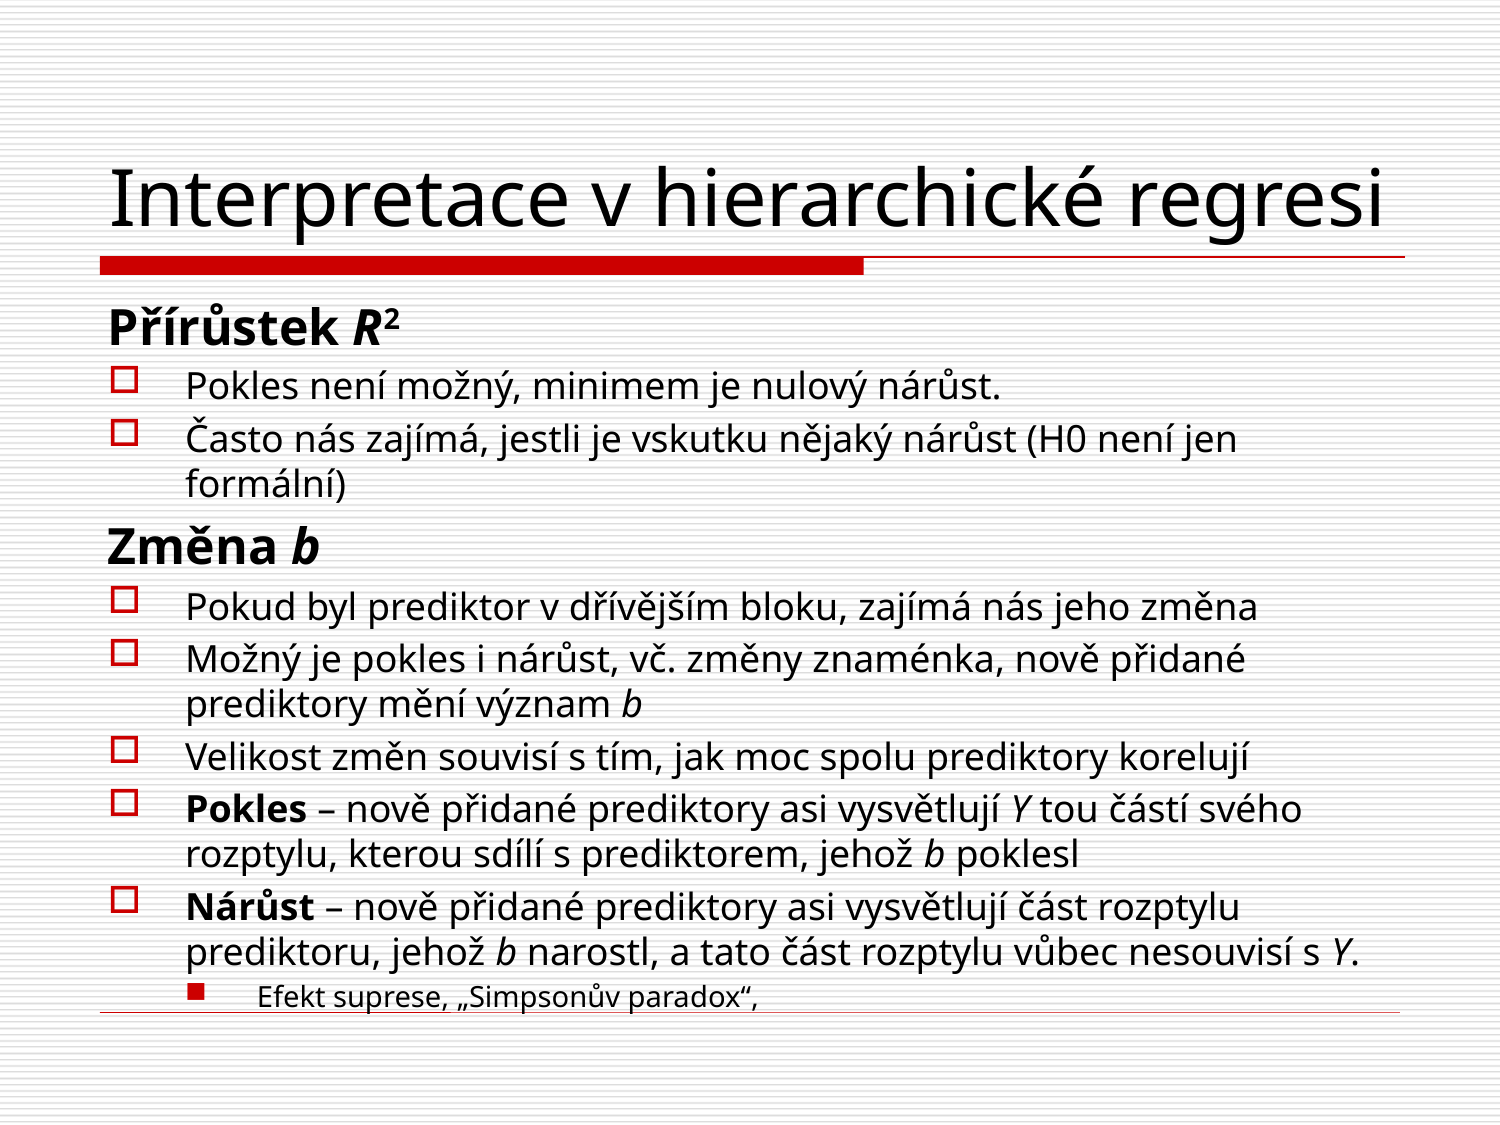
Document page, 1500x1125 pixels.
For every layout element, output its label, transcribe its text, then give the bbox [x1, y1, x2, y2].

picture [0, 0, 1500, 1125]
list Přírůstek R2 Pokles není možný, minimem je nulový nárůst. Často nás zajímá, jestli je vskutku nějaký nárůst (H0 není jen formální) Změna b Pokud byl prediktor v dřívějším bloku, zajímá nás jeho změna Možný je pokles i nárůst, vč. změny znaménka, nově přidané prediktory mění význam b Velikost změn souvisí s tím, jak moc spolu prediktory korelují Pokles – nově přidané prediktory asi vysvětlují Y tou částí svého rozptylu, kterou sdílí s prediktorem, jehož b poklesl Nárůst – nově přidané prediktory asi vysvětlují část rozptylu prediktoru, jehož b narostl, a tato část rozptylu vůbec nesouvisí s Y. Efekt suprese, „Simpsonův paradox“, [92, 287, 1406, 988]
title Interpretace v hierarchické regresi [94, 50, 1407, 250]
